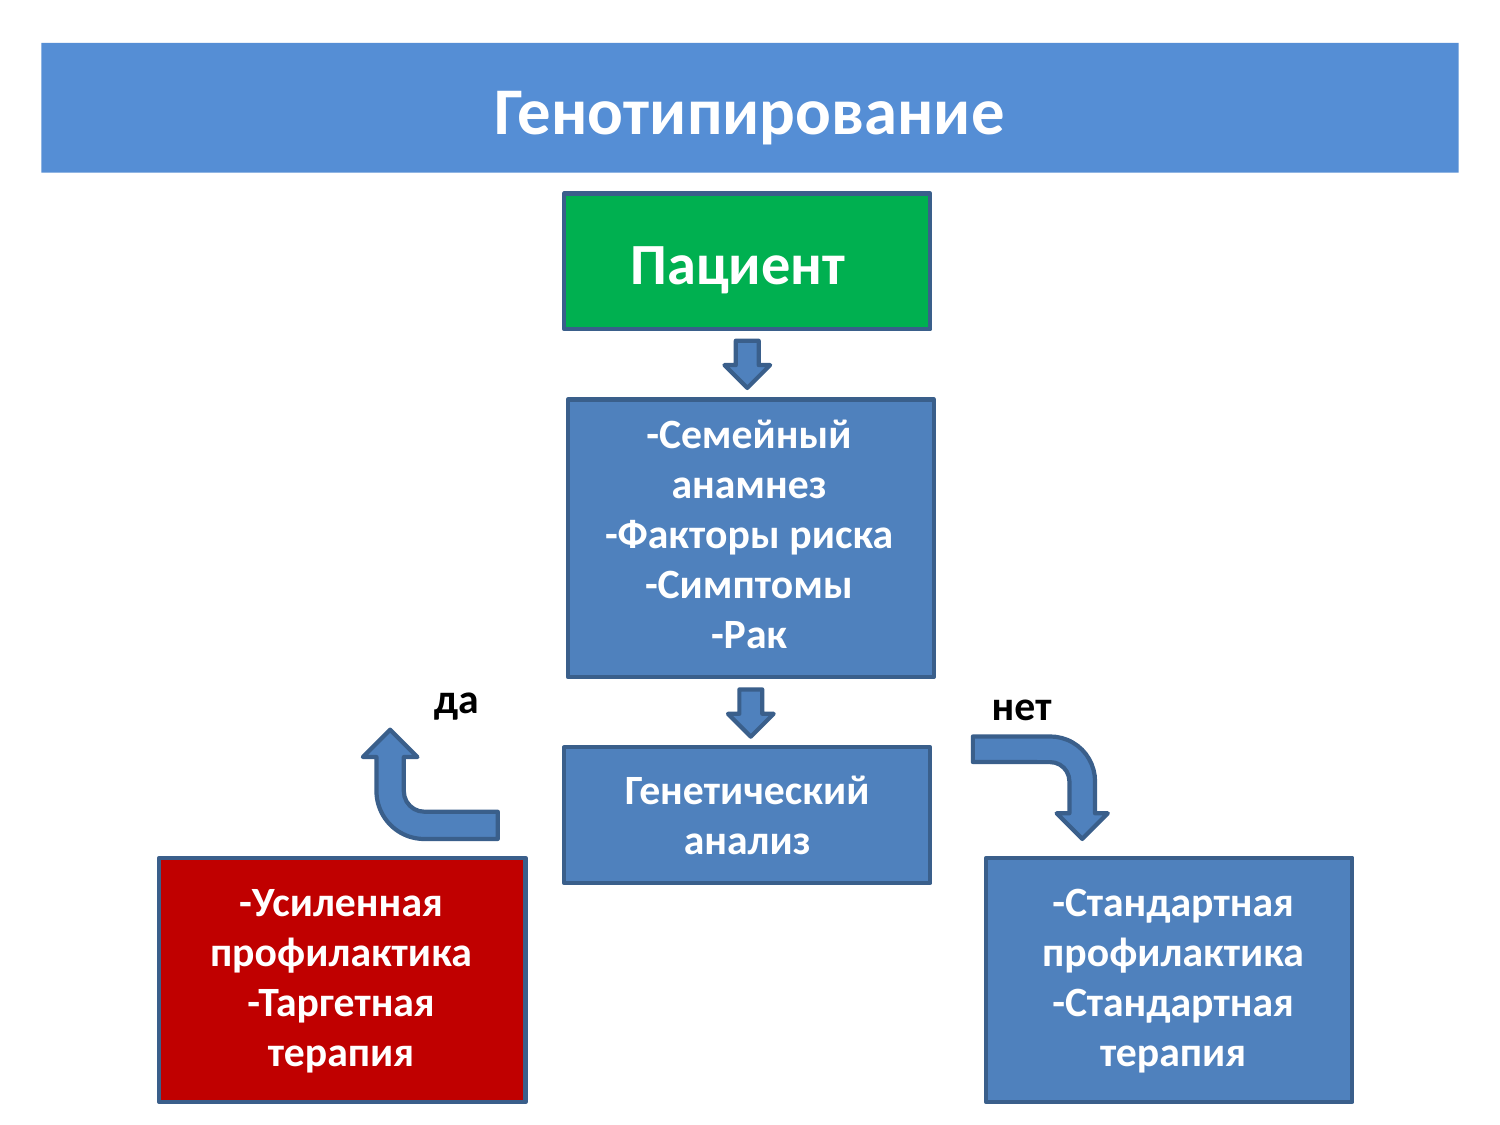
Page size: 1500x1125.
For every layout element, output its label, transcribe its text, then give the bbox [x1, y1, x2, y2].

text_box -Семейный анамнез -Факторы риска -Симптомы -Рак [567, 399, 931, 664]
text_box [157, 856, 528, 1104]
text_box [562, 745, 932, 885]
text_box -Стандартная профилактика -Стандартная терапия [1019, 867, 1327, 1082]
text_box Пациент [615, 218, 924, 304]
text_box нет [976, 670, 1131, 736]
title Генотипирование [41, 42, 1459, 173]
text_box -Усиленная профилактика -Таргетная терапия [187, 867, 495, 1082]
text_box Генетический анализ [593, 755, 901, 871]
text_box да [419, 664, 573, 729]
text_box [984, 856, 1354, 1104]
text_box [566, 397, 936, 679]
text_box [360, 727, 500, 842]
text_box [722, 338, 773, 391]
text_box [562, 191, 932, 331]
text_box [970, 734, 1110, 842]
text_box [726, 687, 776, 739]
